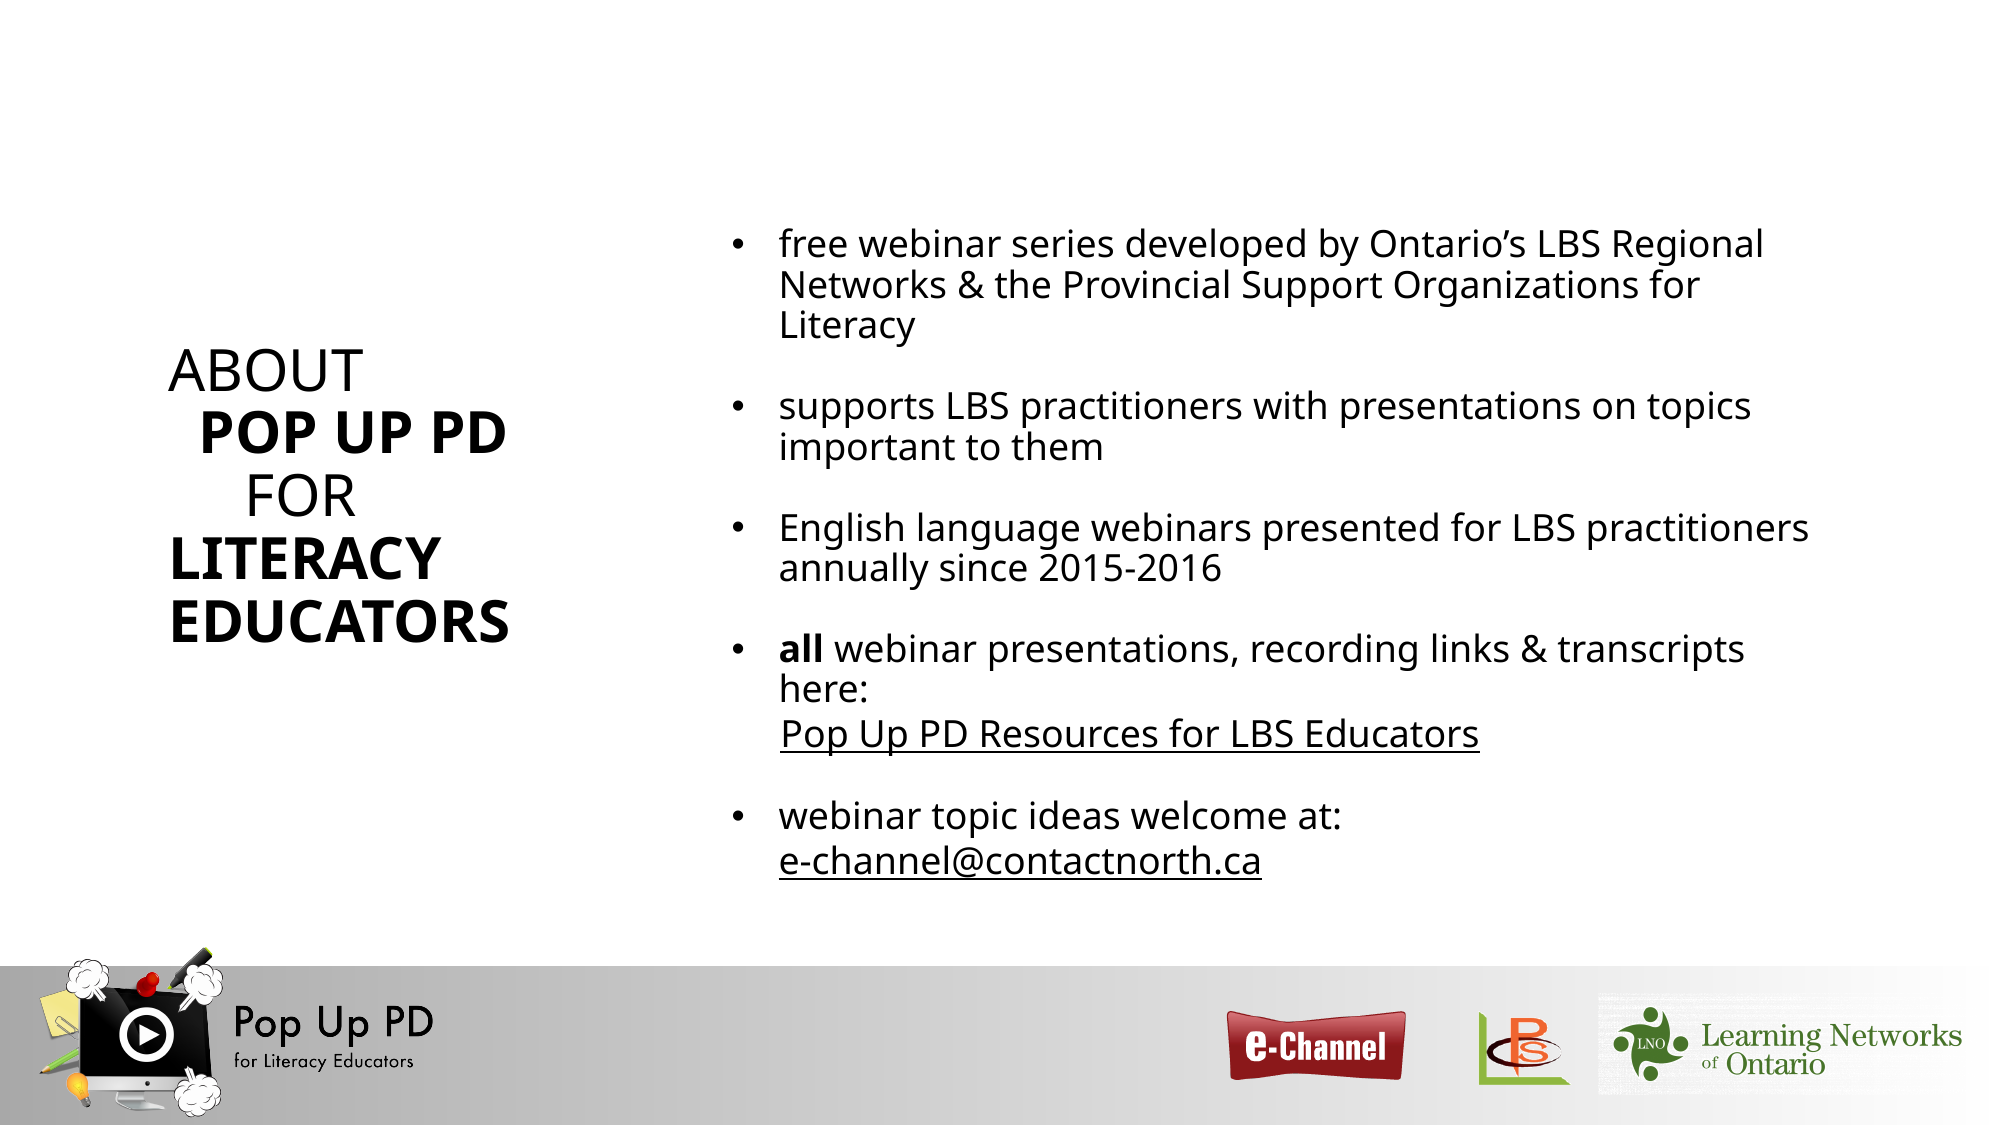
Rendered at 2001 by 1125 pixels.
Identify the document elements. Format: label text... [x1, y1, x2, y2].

text_box ABOUT POP UP PD FOR LITERACY EDUCATORS [153, 104, 653, 892]
picture [1598, 993, 1978, 1095]
picture [1469, 999, 1575, 1091]
text_box free webinar series developed by Ontario’s LBS Regional Networks & the Provincial Support Organizations for Literacy supports LBS practitioners with presentations on topics important to them English language webinars presented for LBS practitioners annually since 2015-2016 all webinar presentations, recording links & transcripts here: Pop Up PD Resources for LBS Educators webinar topic ideas welcome at: e-channel@contactnorth.ca [716, 218, 1854, 892]
picture [0, 940, 467, 1125]
picture [1226, 1011, 1406, 1085]
